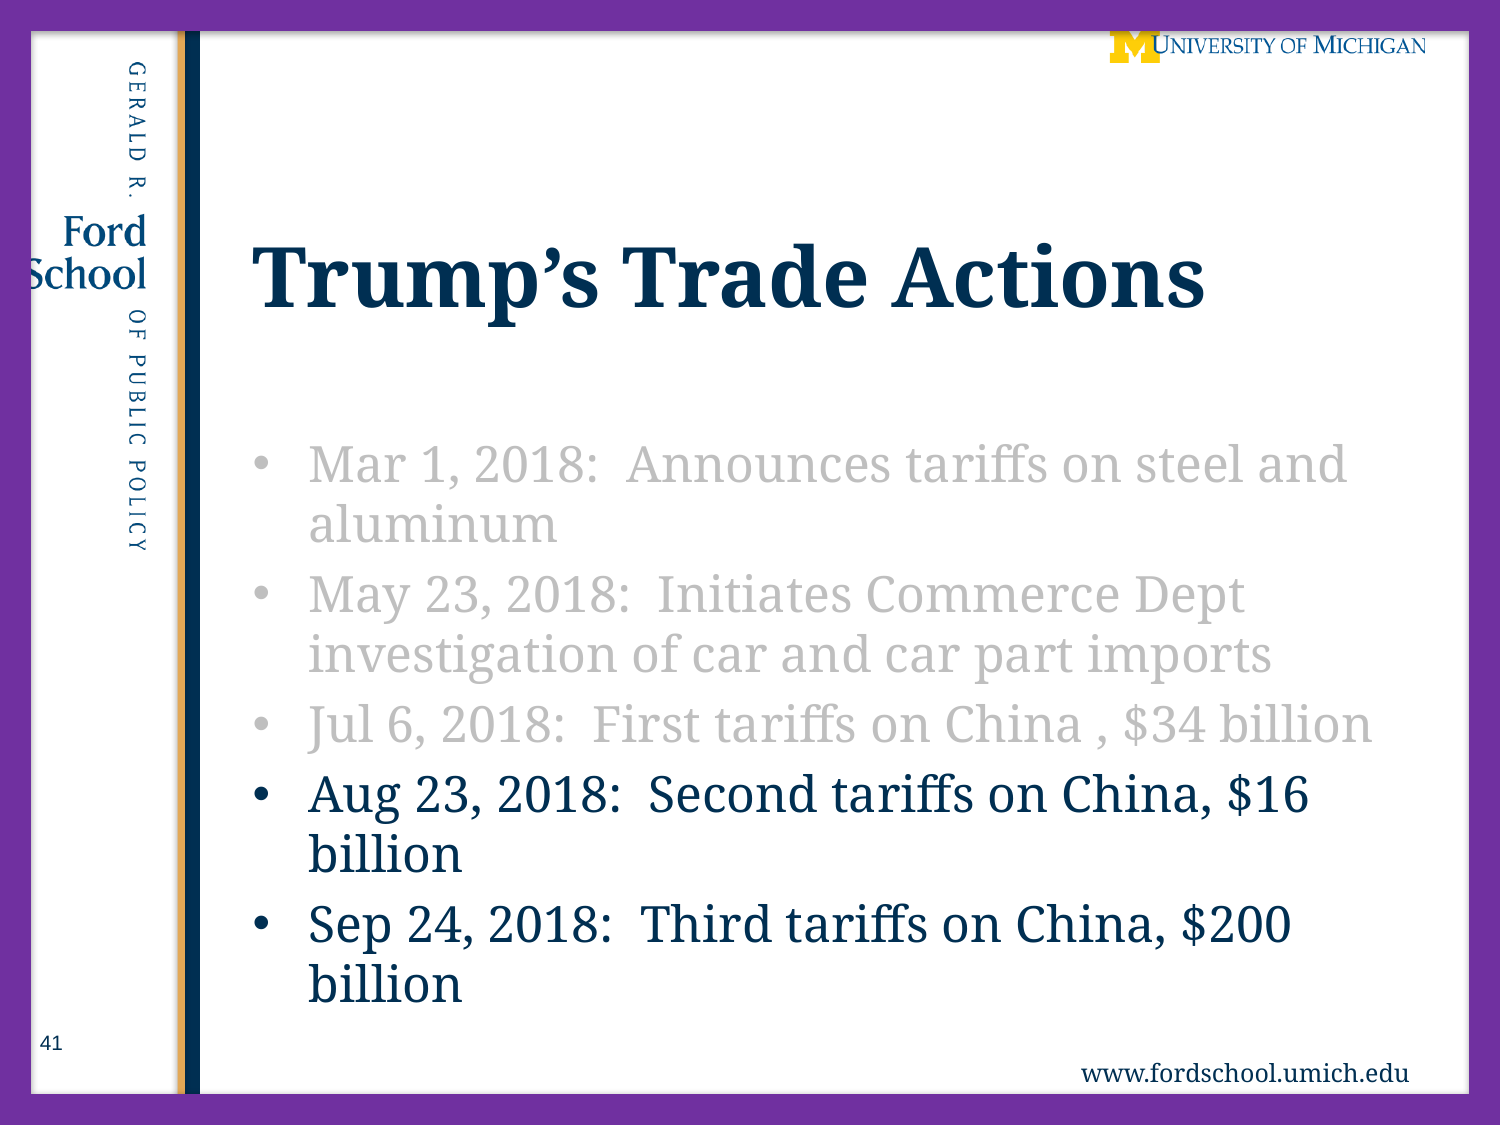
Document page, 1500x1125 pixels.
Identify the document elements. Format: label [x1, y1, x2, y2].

text_box [0, 0, 1500, 1125]
